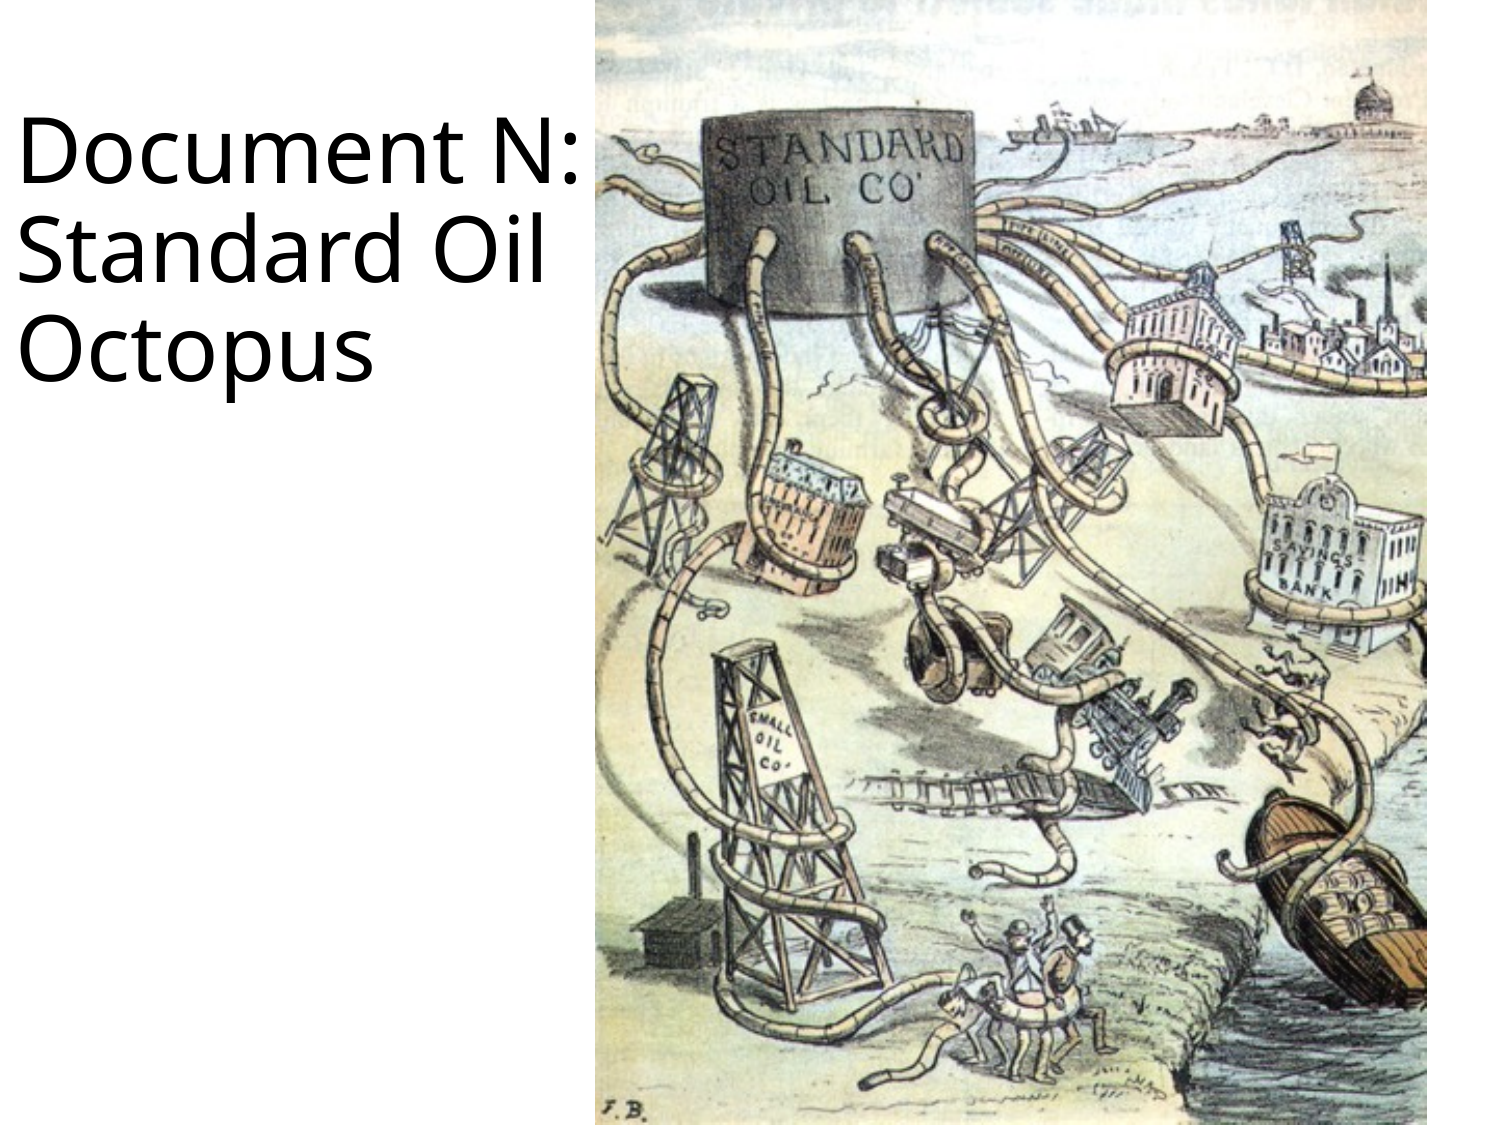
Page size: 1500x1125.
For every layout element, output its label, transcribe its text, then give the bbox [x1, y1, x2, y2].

title Document N: Standard Oil Octopus [0, 0, 595, 505]
picture [595, 0, 1427, 1125]
